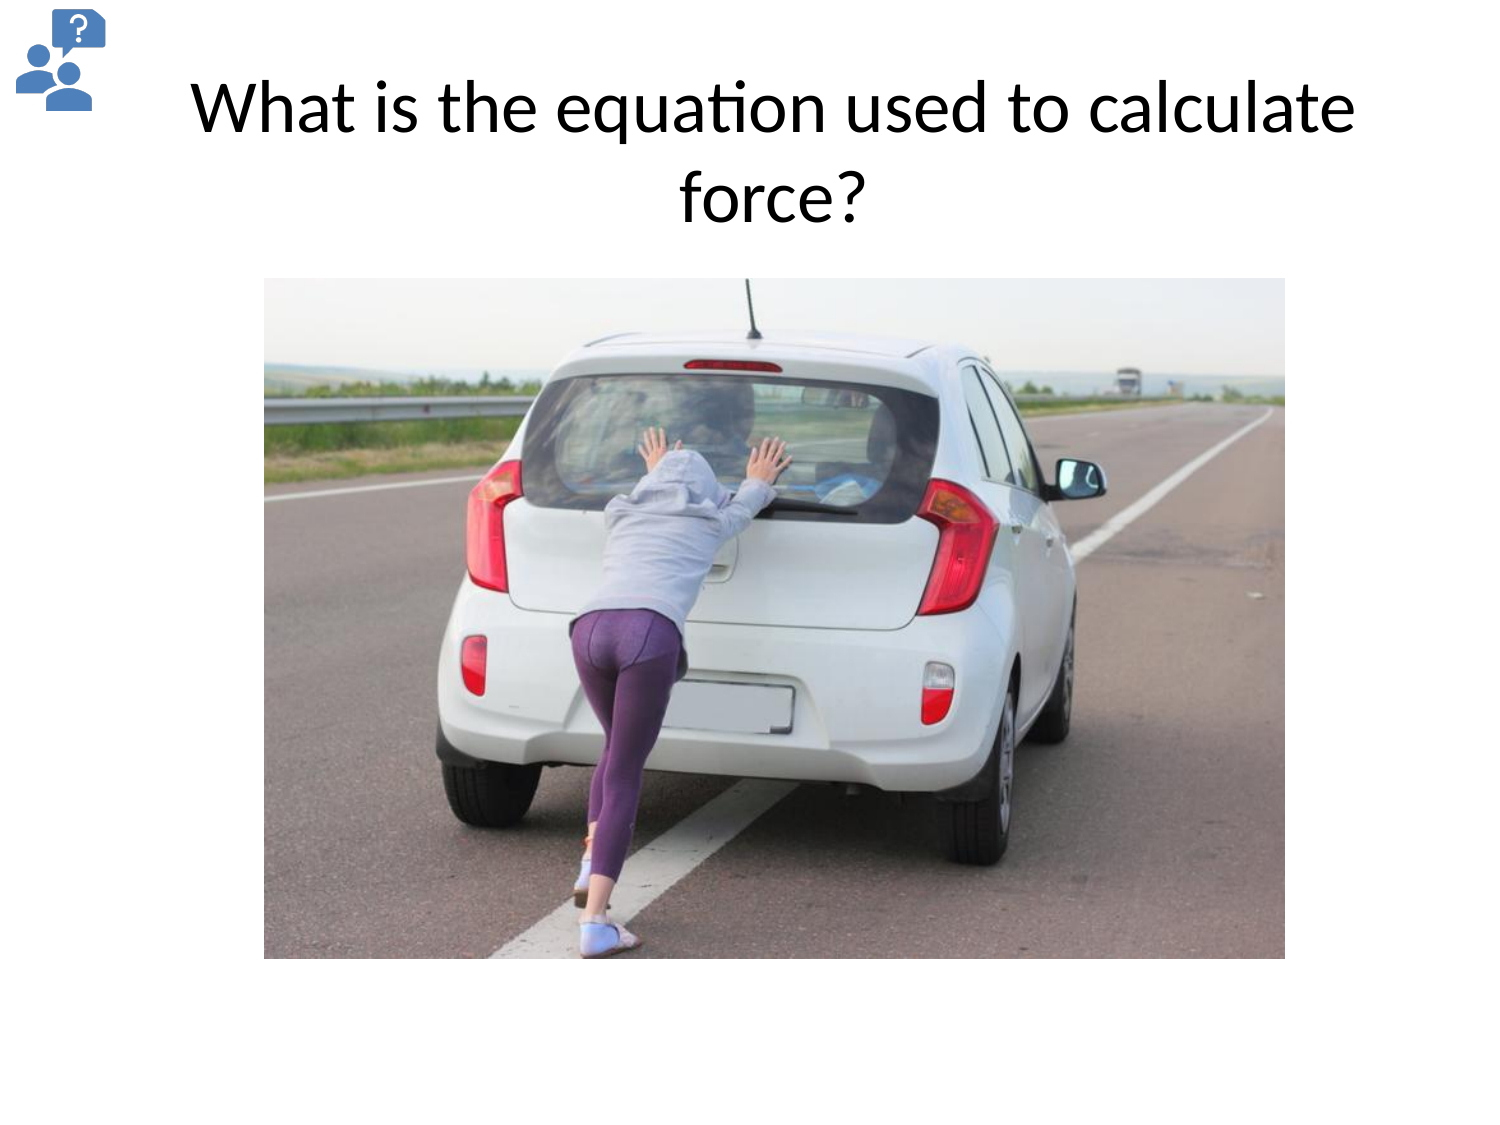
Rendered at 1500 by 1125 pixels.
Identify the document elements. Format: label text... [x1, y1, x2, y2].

picture [156, 278, 1393, 959]
text_box [0, 0, 121, 121]
text_box What is the equation used to calculate force? [99, 49, 1449, 245]
